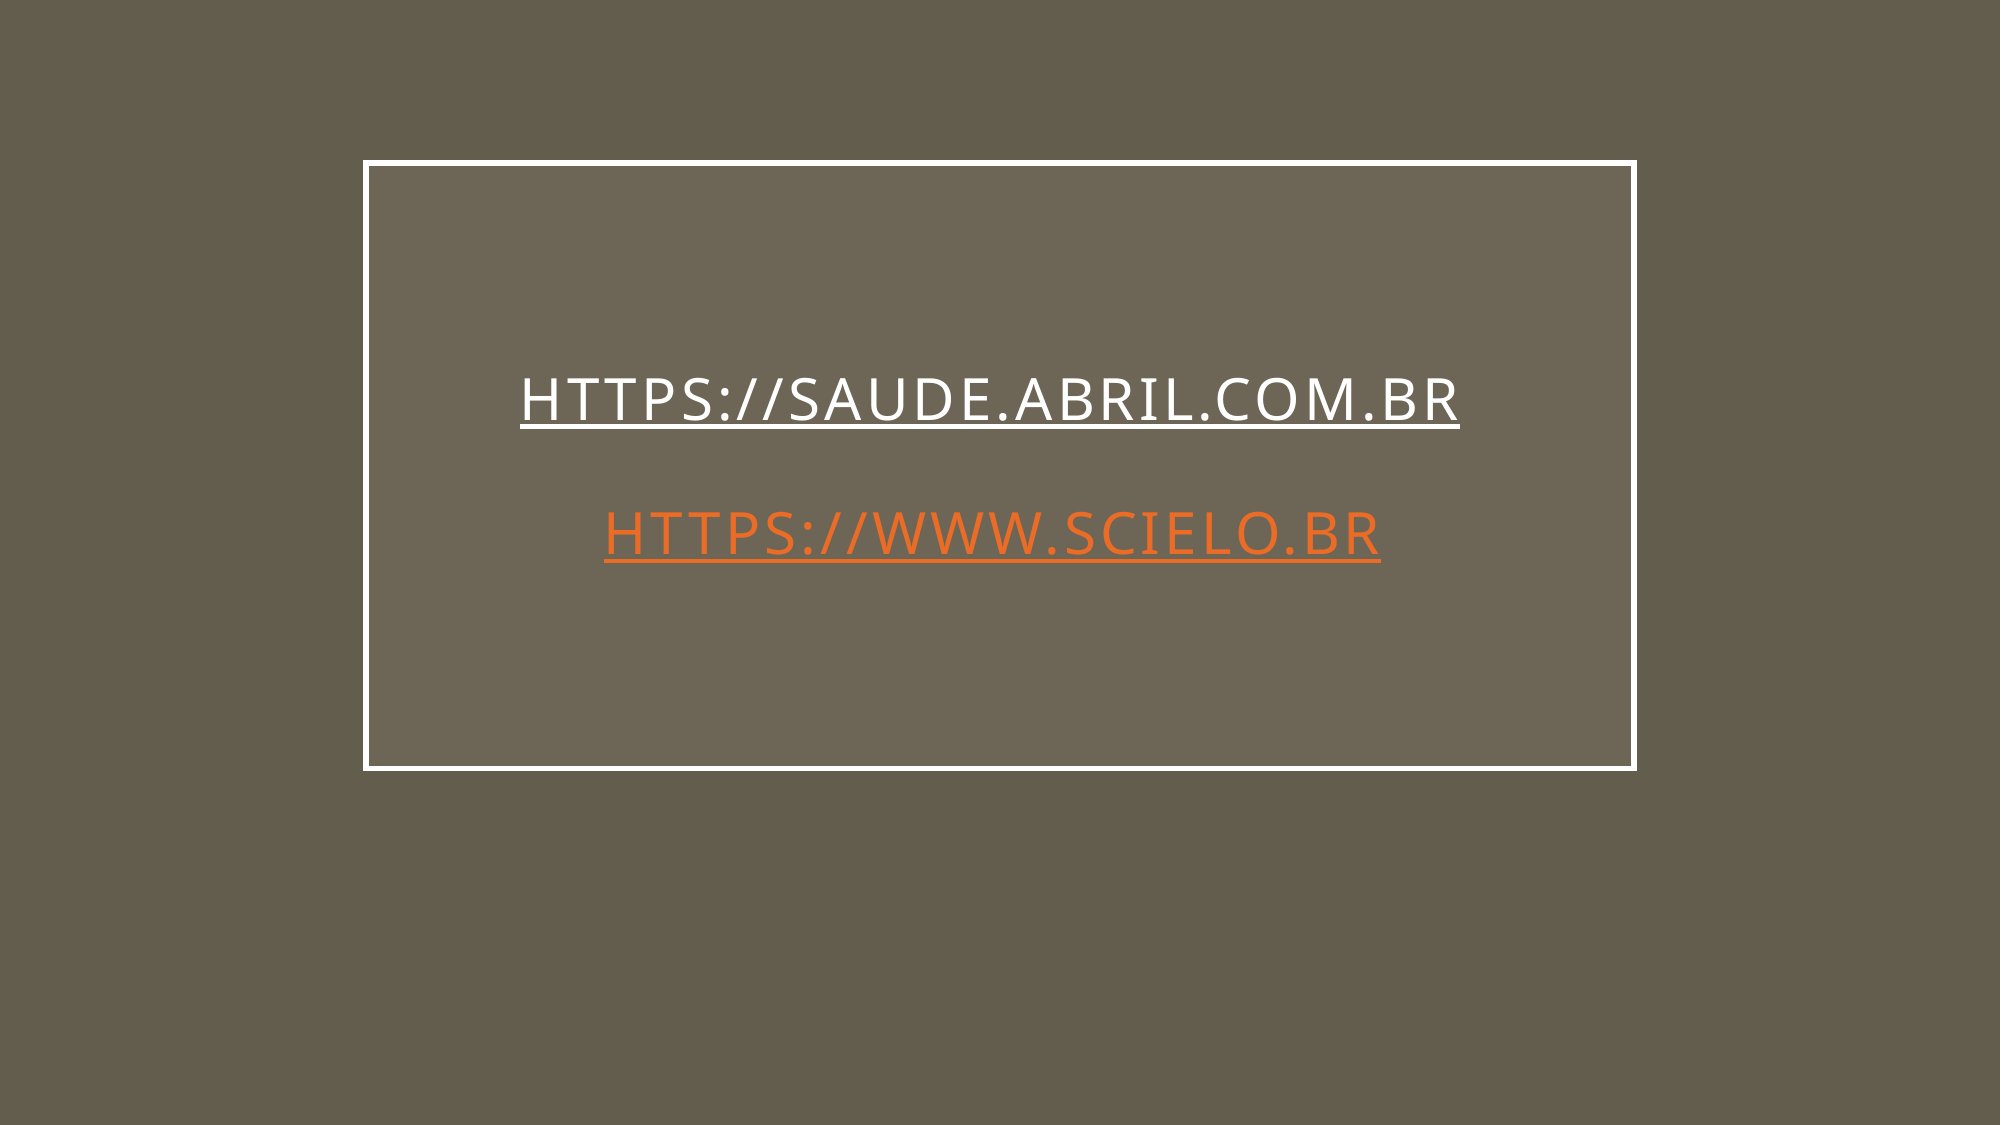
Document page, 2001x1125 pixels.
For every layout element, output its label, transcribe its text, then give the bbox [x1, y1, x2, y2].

title httpS://SAUDE.ABRIL.COM.BR HTTPS://WWW.SCIELO.BR [363, 160, 1637, 771]
